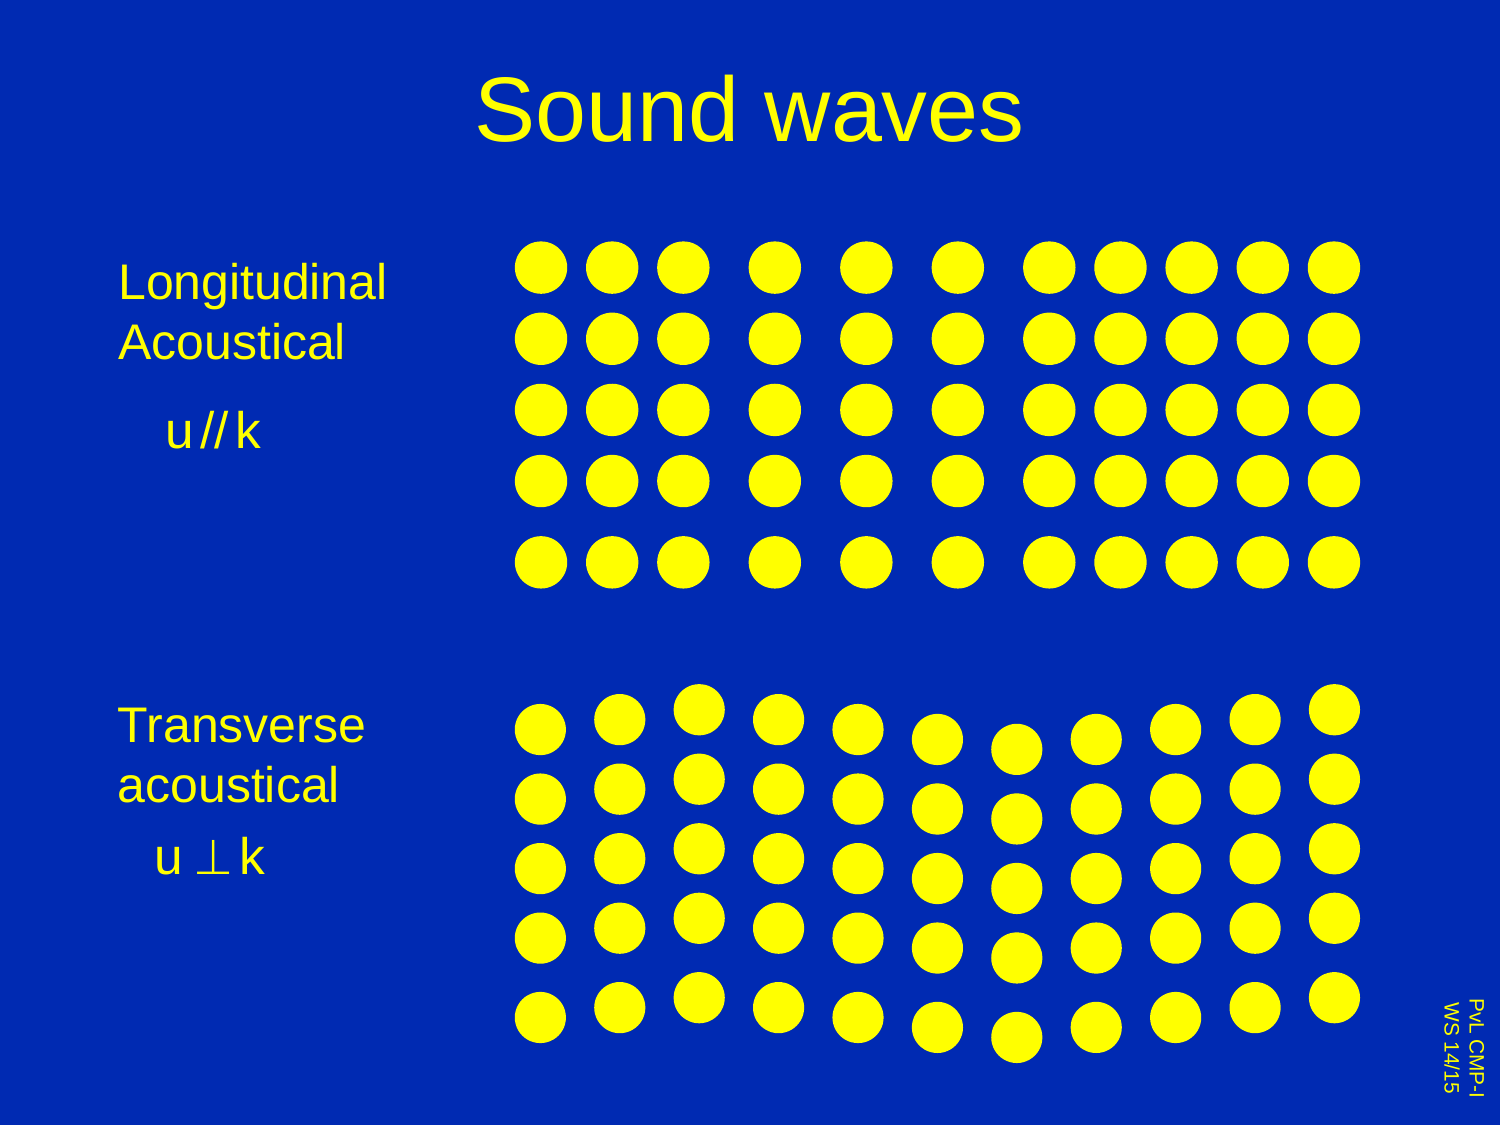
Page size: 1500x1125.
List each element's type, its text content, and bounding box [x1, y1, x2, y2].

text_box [153, 831, 269, 880]
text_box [164, 404, 266, 454]
text_box Transverse acoustical [103, 684, 382, 820]
title Sound waves [112, 10, 1388, 199]
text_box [515, 684, 1360, 1063]
text_box Longitudinal Acoustical [103, 242, 403, 437]
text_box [515, 241, 1360, 588]
